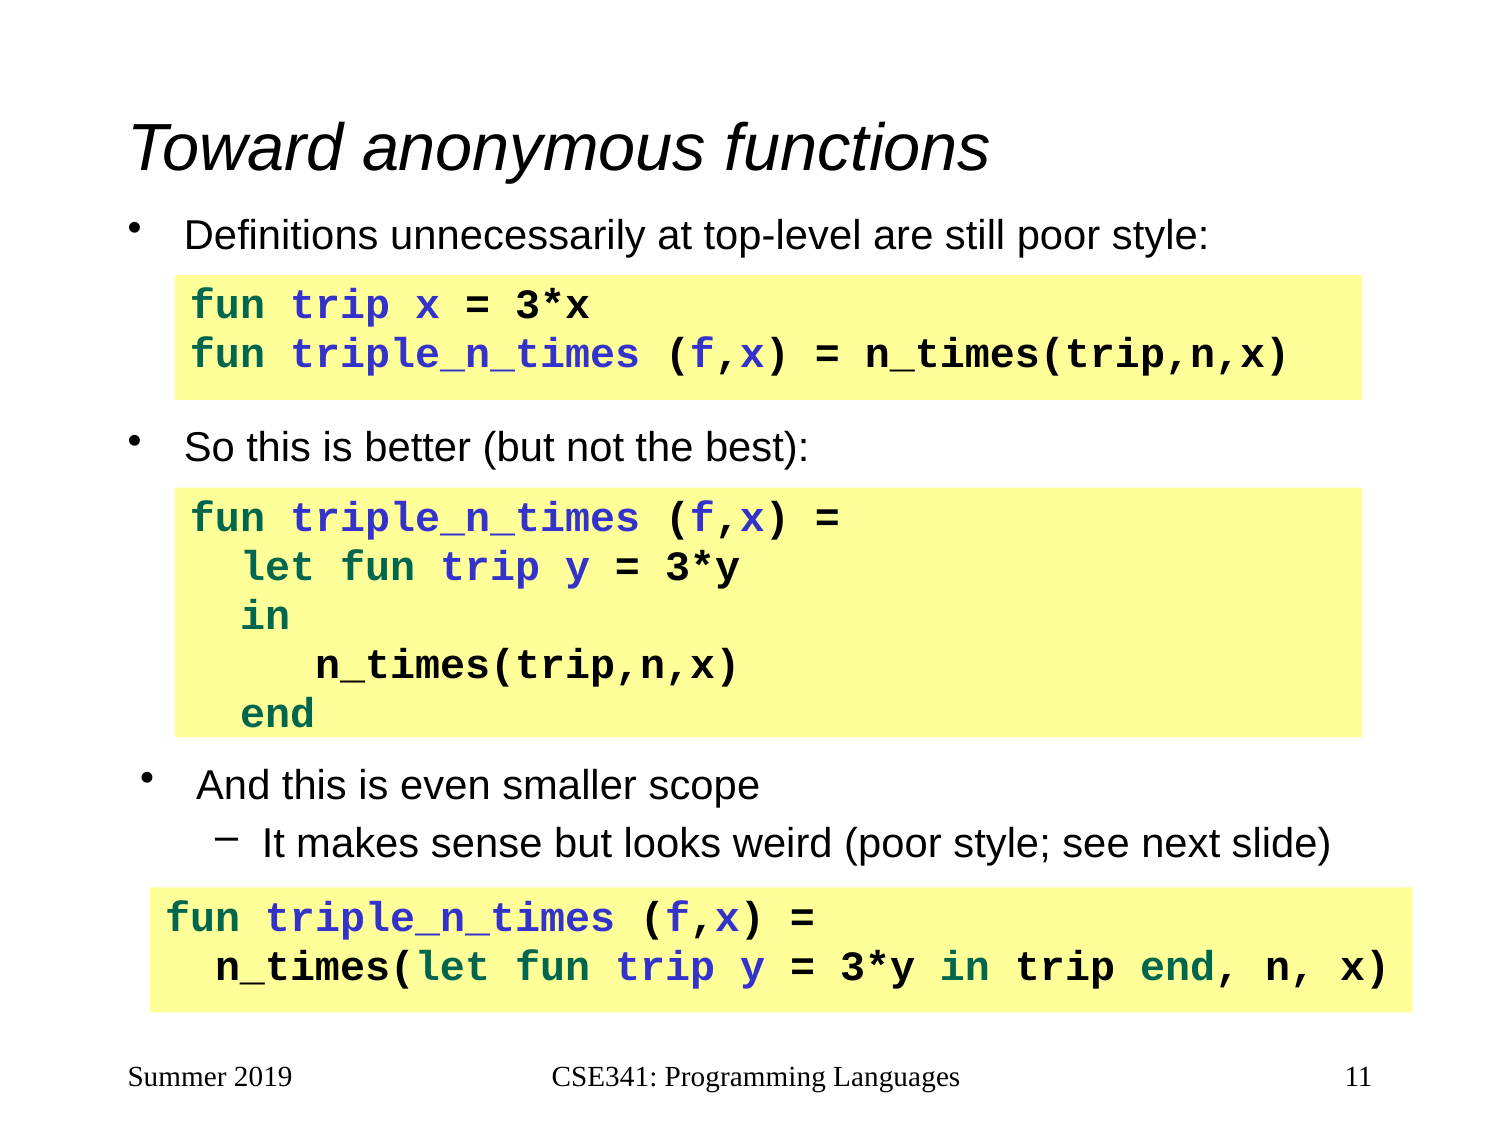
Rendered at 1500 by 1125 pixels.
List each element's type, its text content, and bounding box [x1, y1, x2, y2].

slide_number 11 [1074, 1049, 1388, 1125]
text_box And this is even smaller scope It makes sense but looks weird (poor style; see next slide) [124, 750, 1400, 875]
text_box fun triple_n_times (f,x) = let fun trip y = 3*y in n_times(trip,n,x) end [174, 487, 1363, 738]
title Toward anonymous functions [112, 49, 1388, 199]
slide_number Summer 2019 [112, 1049, 426, 1125]
text_box fun triple_n_times (f,x) = n_times(let fun trip y = 3*y in trip end, n, x) [149, 887, 1413, 1013]
text_box So this is better (but not the best): [112, 412, 1388, 513]
footer CSE341: Programming Languages [474, 1049, 1038, 1125]
list Definitions unnecessarily at top-level are still poor style: [112, 199, 1388, 301]
text_box fun trip x = 3*x fun triple_n_times (f,x) = n_times(trip,n,x) [174, 275, 1363, 400]
